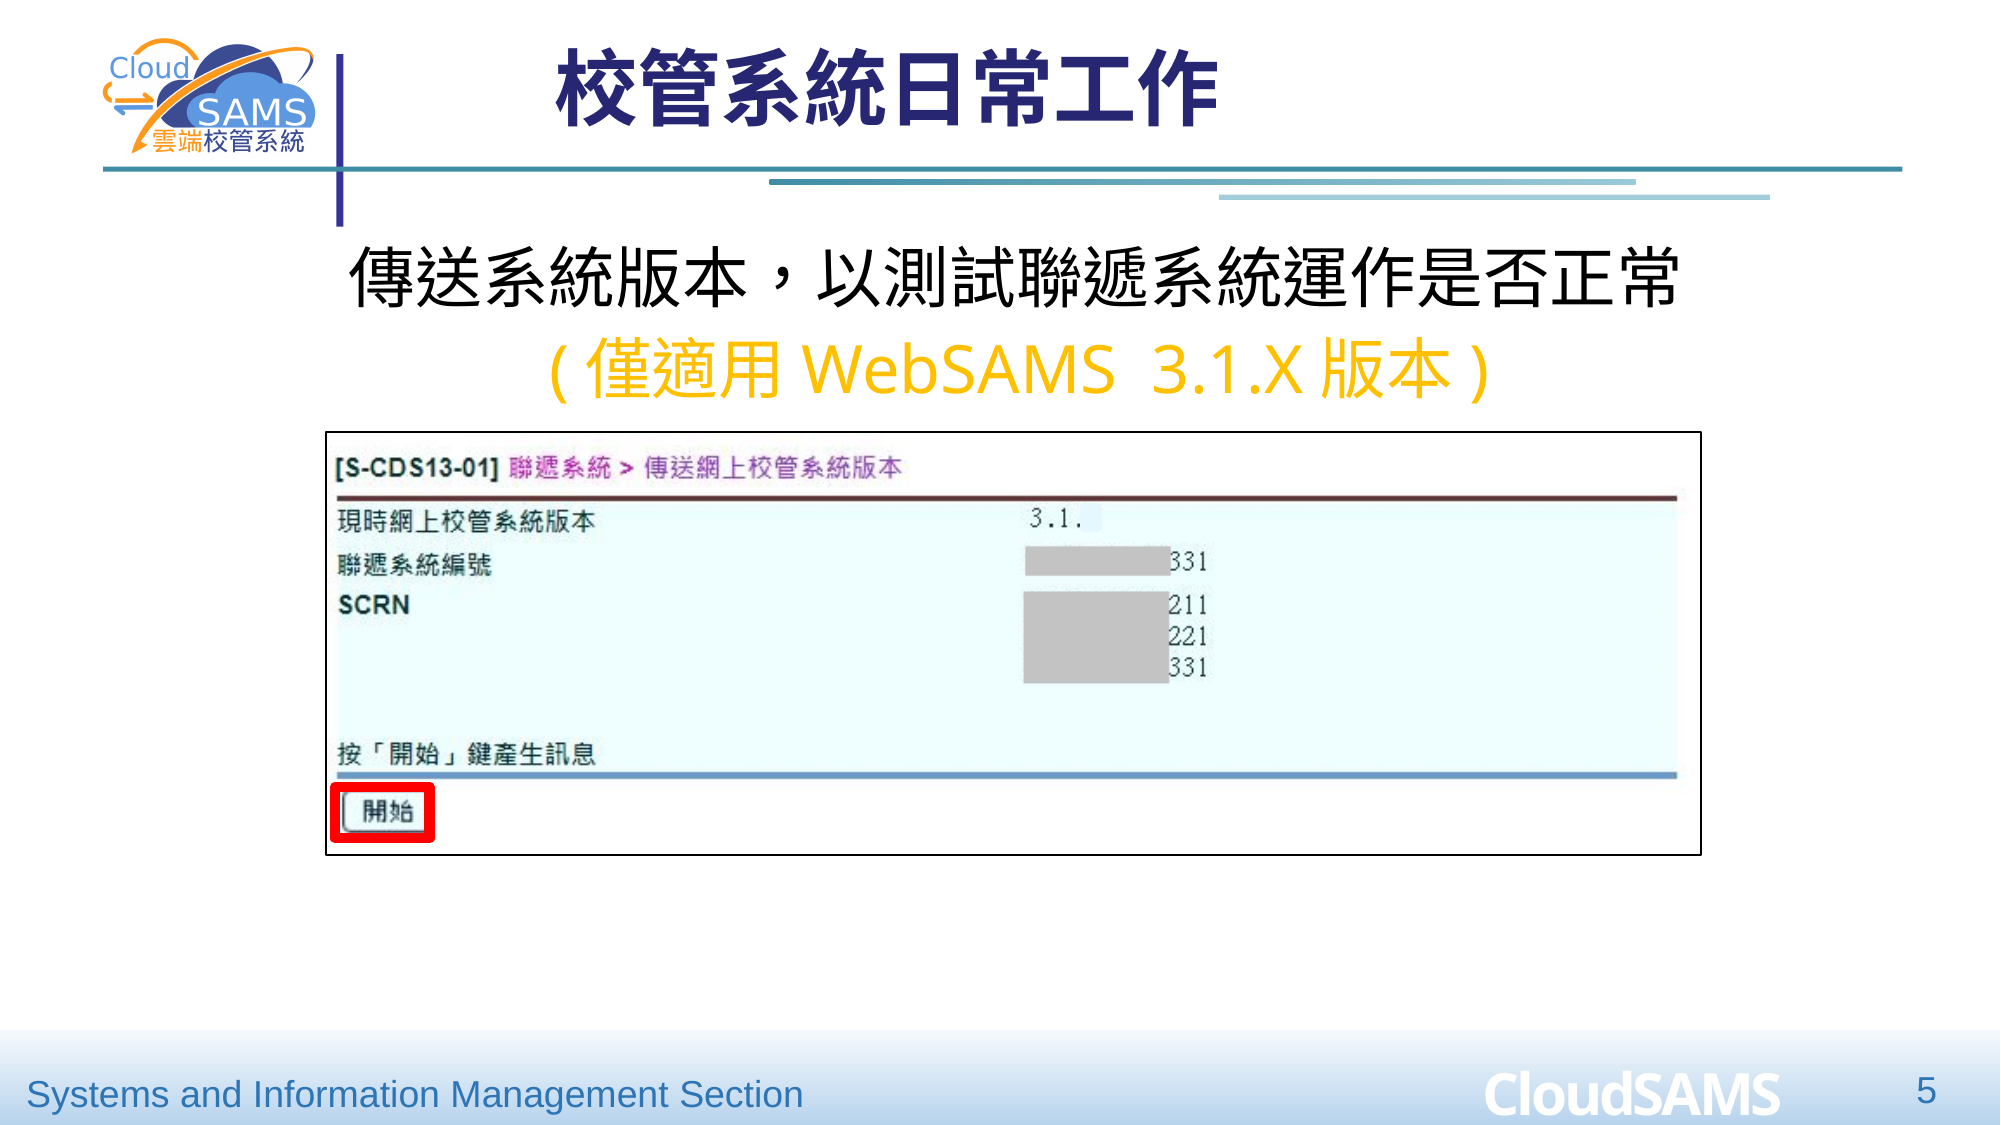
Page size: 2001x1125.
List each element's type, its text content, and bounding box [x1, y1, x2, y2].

picture [327, 432, 1701, 854]
slide_number 5 [1755, 1059, 1952, 1125]
text_box 傳送系統版本，以測試聯遞系統運作是否正常 (僅適用WebSAMS 3.1.X版本) [334, 228, 1705, 414]
picture [87, 7, 349, 175]
text_box 校管系統日常工作 [539, 18, 1750, 144]
